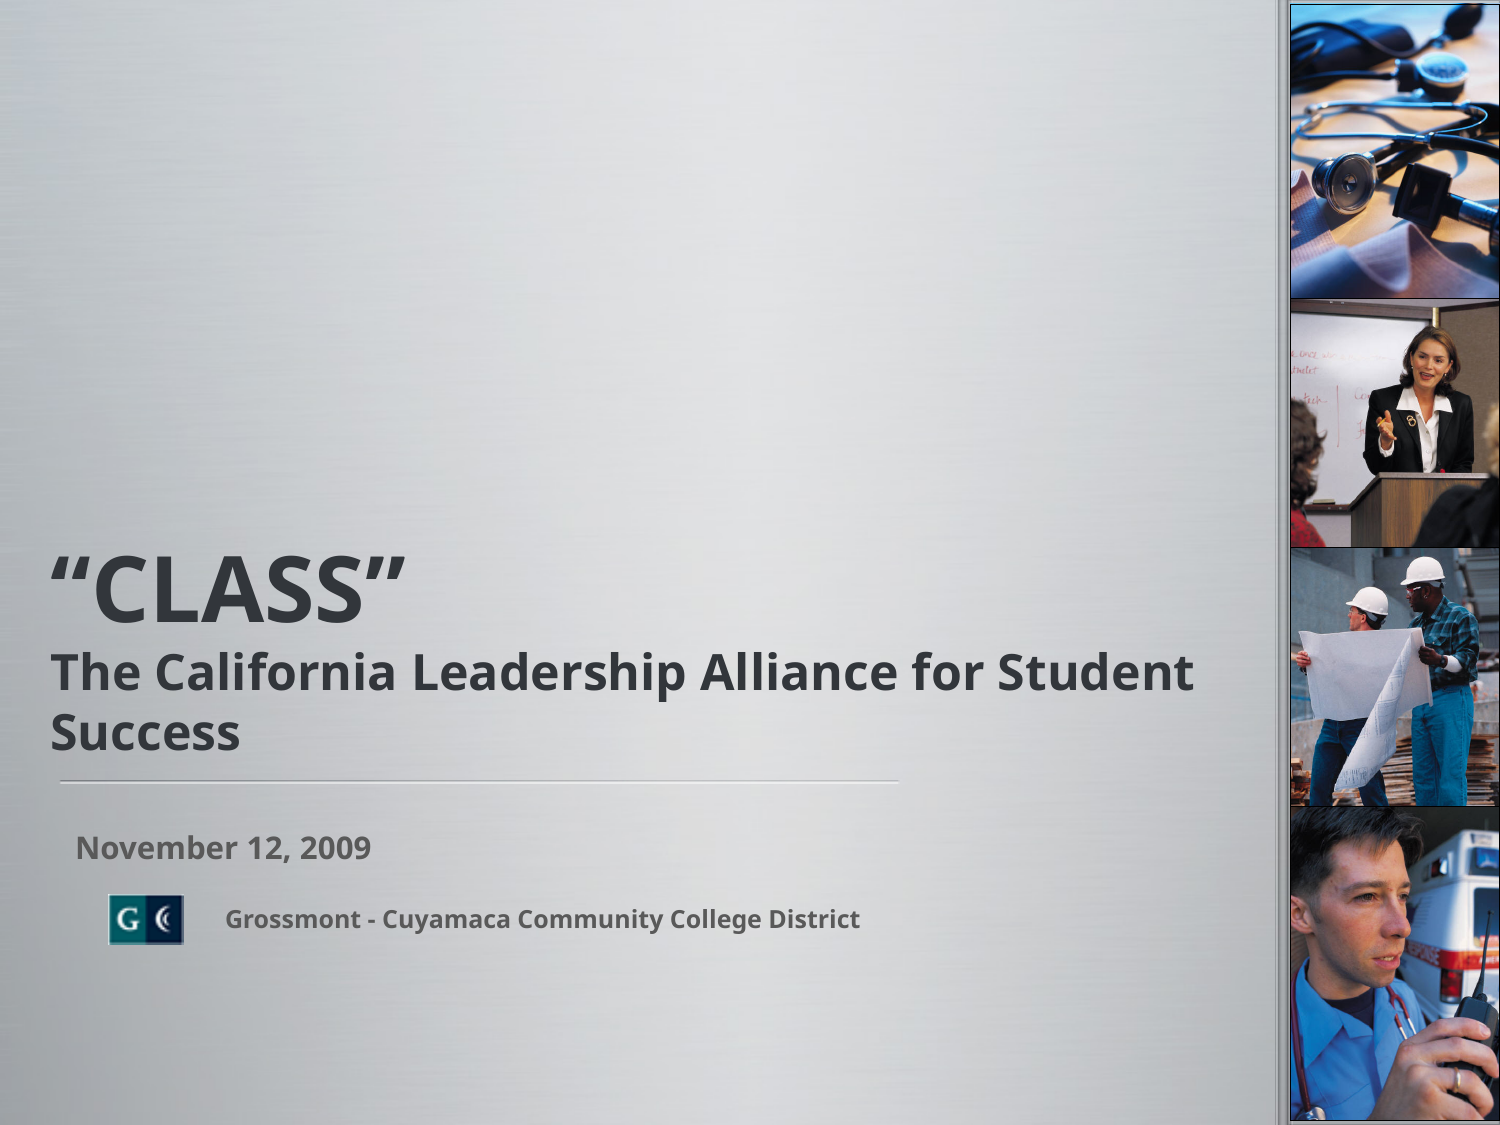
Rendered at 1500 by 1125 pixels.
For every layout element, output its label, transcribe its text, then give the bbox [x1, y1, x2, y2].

picture [0, 0, 1500, 1125]
title “CLASS” The California Leadership Alliance for Student Success [35, 487, 1266, 768]
subtitle November 12, 2009 Grossmont - Cuyamaca Community College District [60, 820, 899, 986]
